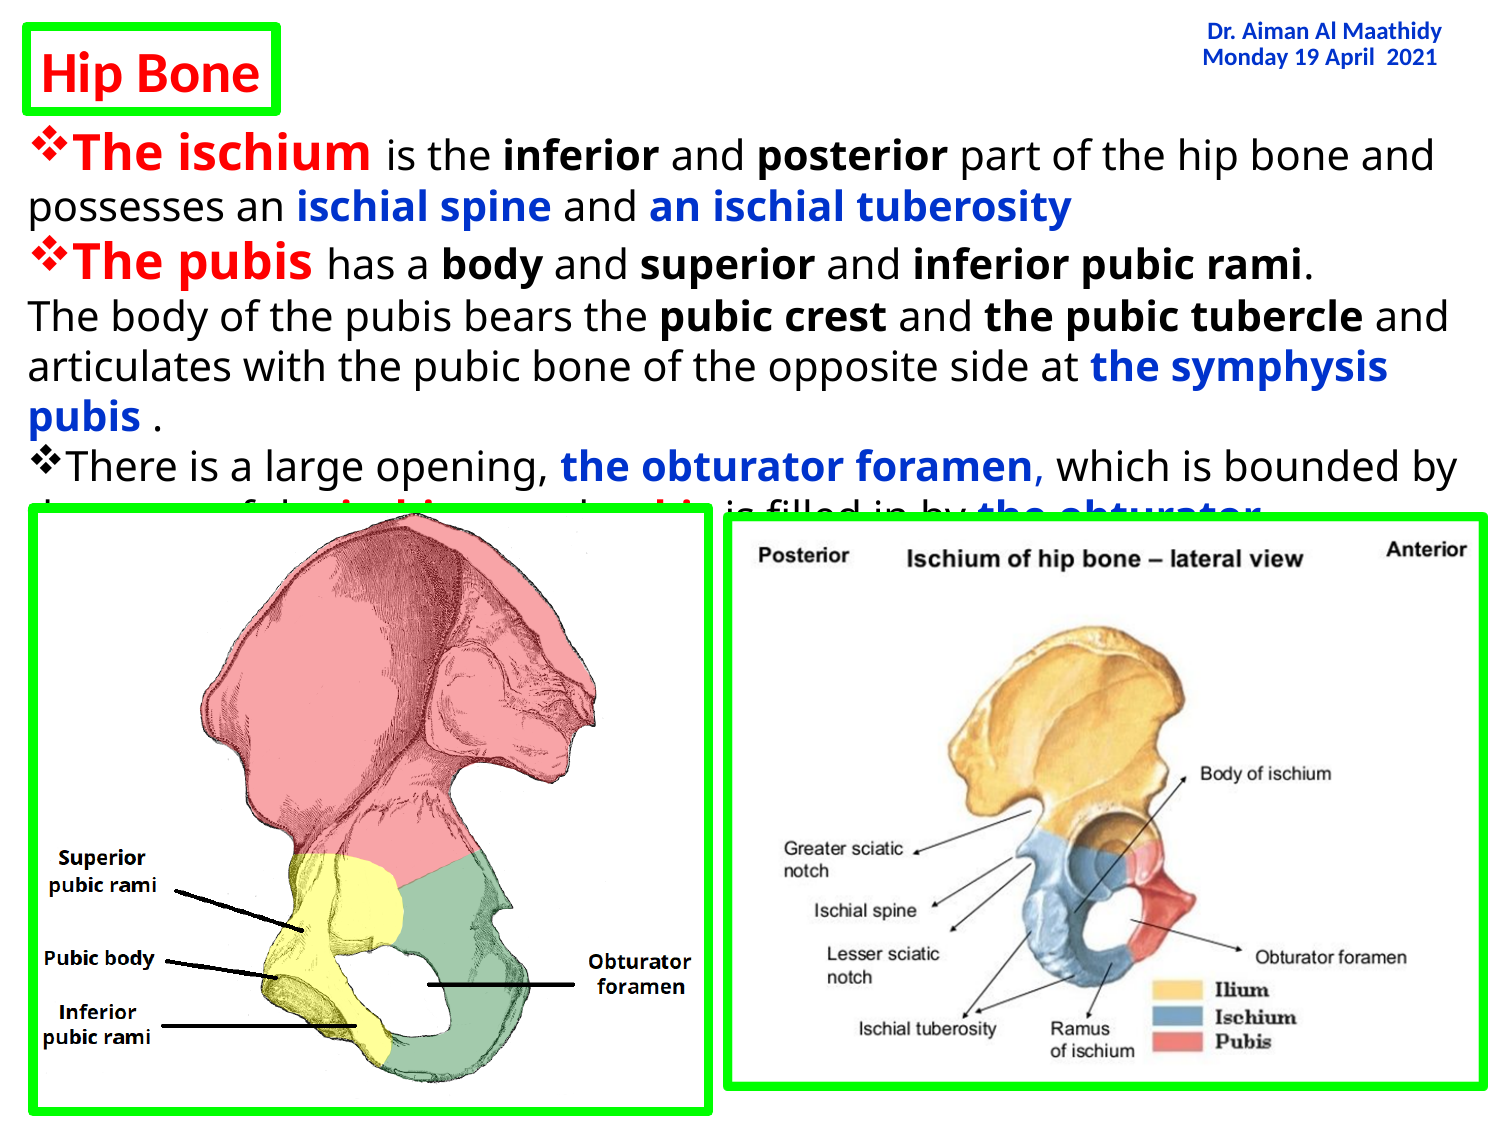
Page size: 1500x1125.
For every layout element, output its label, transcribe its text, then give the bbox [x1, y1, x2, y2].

picture [37, 512, 705, 1108]
picture [722, 512, 1488, 1091]
footer Dr. Aiman Al Maathidy [1087, 0, 1500, 60]
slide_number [1187, 60, 1500, 85]
text_box Hip Bone [26, 26, 277, 112]
text_box The ischium is the inferior and posterior part of the hip bone and possesses an ischial spine and an ischial tuberosity The pubis has a body and superior and inferior pubic rami. The body of the pubis bears the pubic crest and the pubic tubercle and articulates with the pubic bone of the opposite side at the symphysis pubis . There is a large opening, the obturator foramen, which is bounded by the parts of the ischium and pubis is filled in by the obturator membrane [12, 112, 1488, 598]
